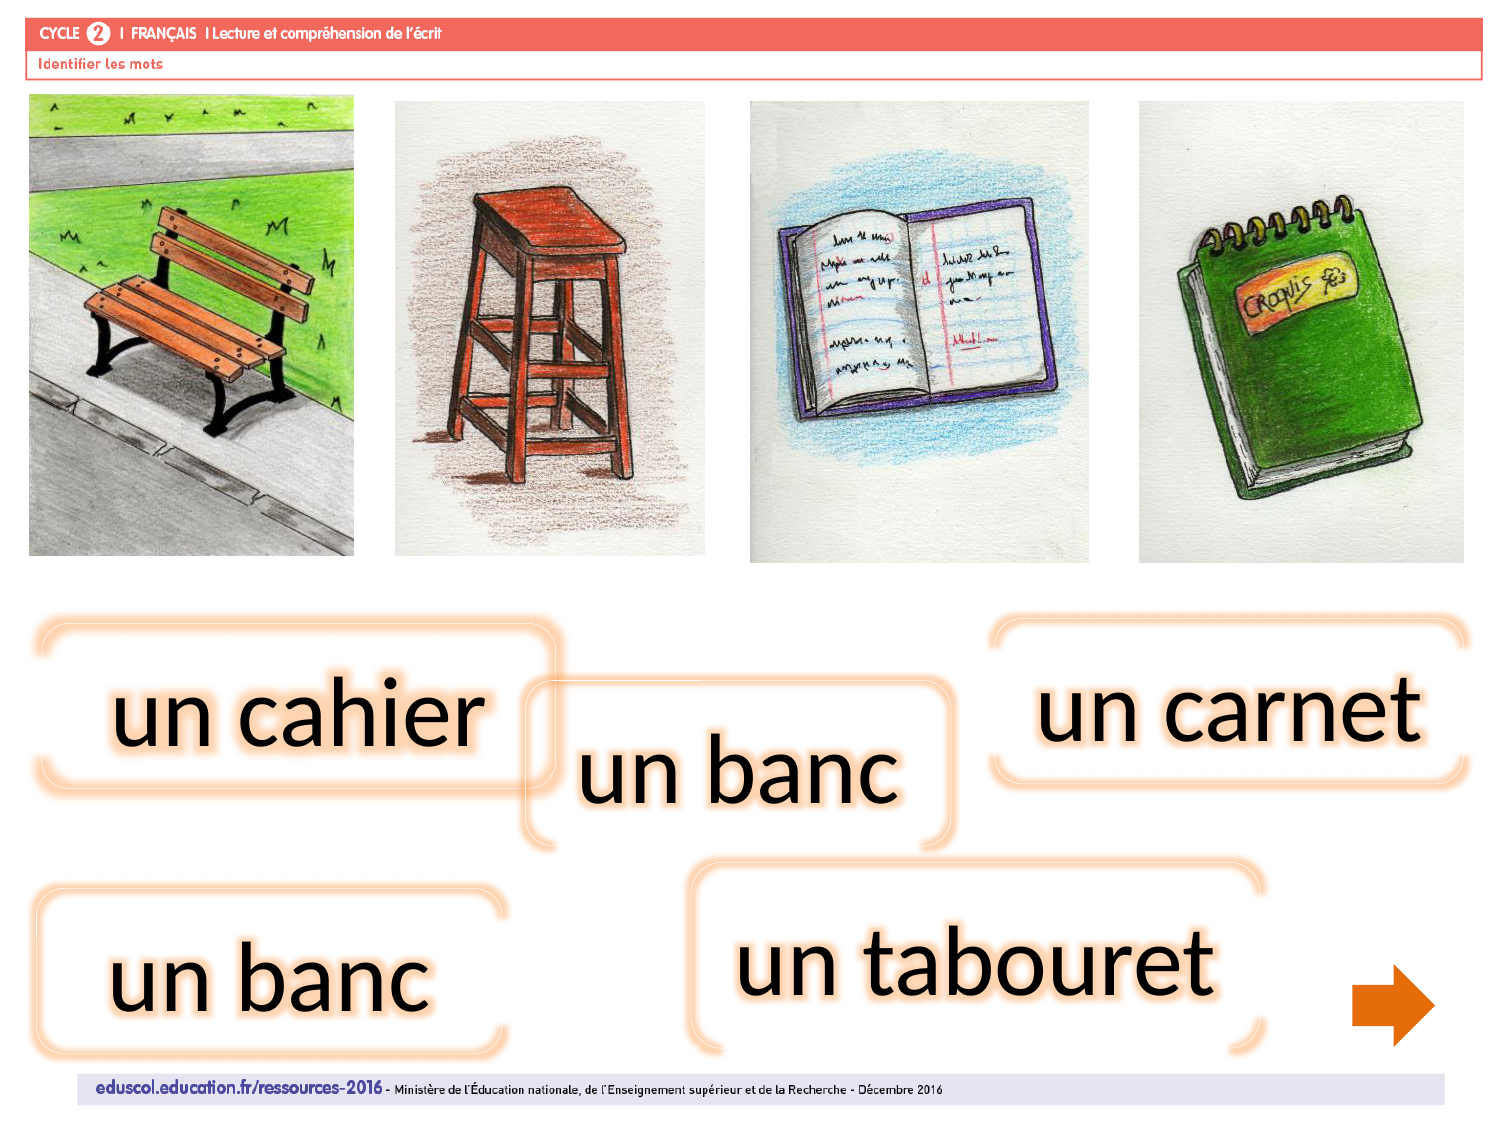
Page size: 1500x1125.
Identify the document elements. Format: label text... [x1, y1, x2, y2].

text_box [1350, 962, 1438, 1049]
text_box un banc [523, 678, 953, 849]
text_box un cahier [39, 621, 558, 791]
picture [749, 101, 1090, 563]
picture [1139, 101, 1464, 563]
picture [395, 101, 705, 556]
text_box un banc [34, 886, 504, 1056]
text_box un tabouret [688, 860, 1263, 1051]
picture [36, 1068, 1485, 1109]
picture [17, 7, 1491, 86]
text_box un carnet [992, 616, 1466, 786]
picture [29, 94, 354, 556]
